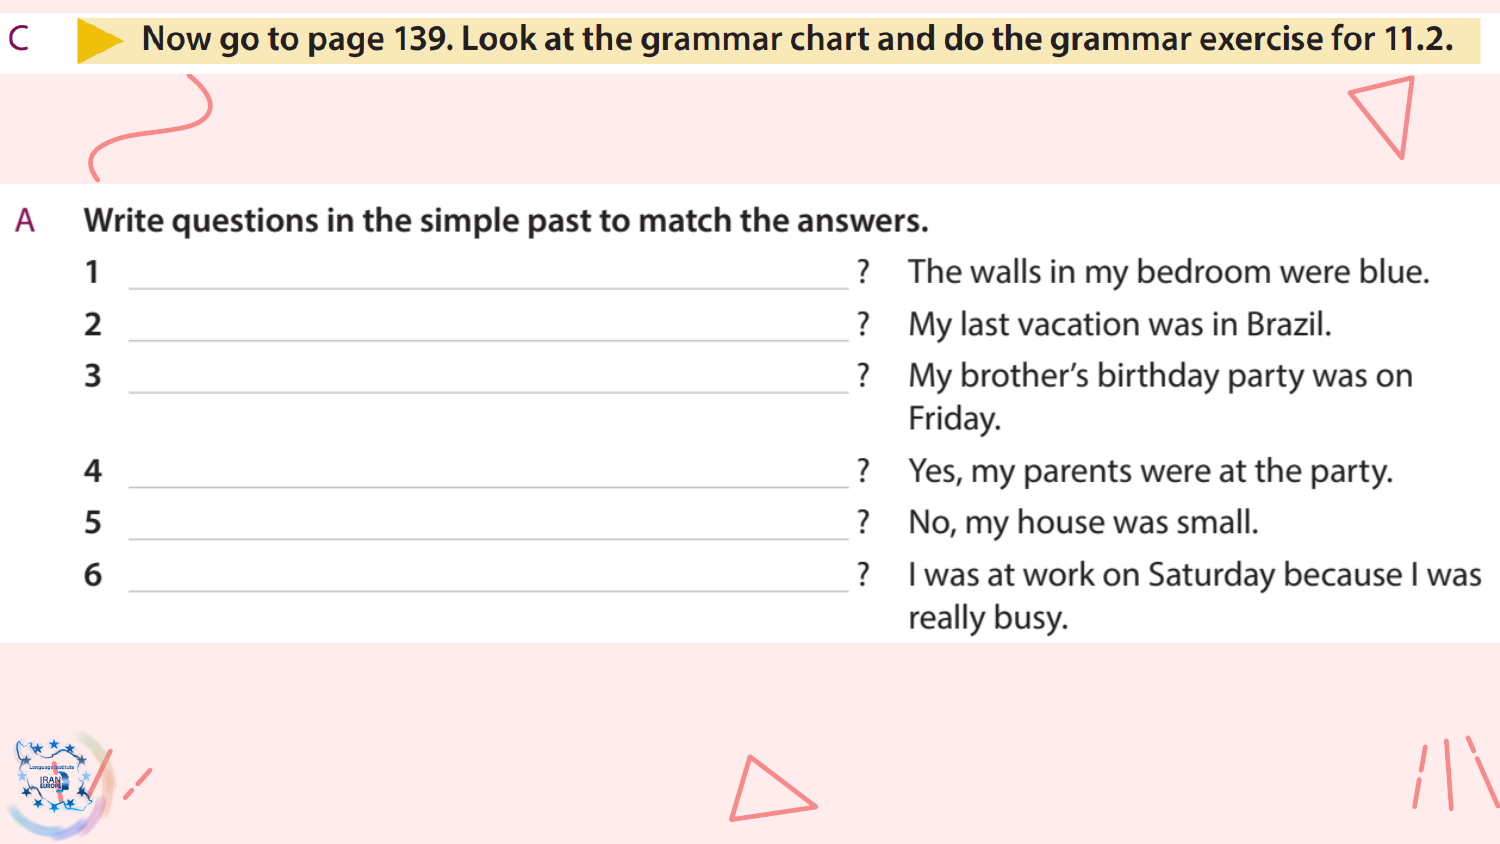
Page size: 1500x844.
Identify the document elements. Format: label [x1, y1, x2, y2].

picture [0, 726, 121, 844]
picture [0, 12, 1500, 75]
picture [0, 184, 1500, 644]
